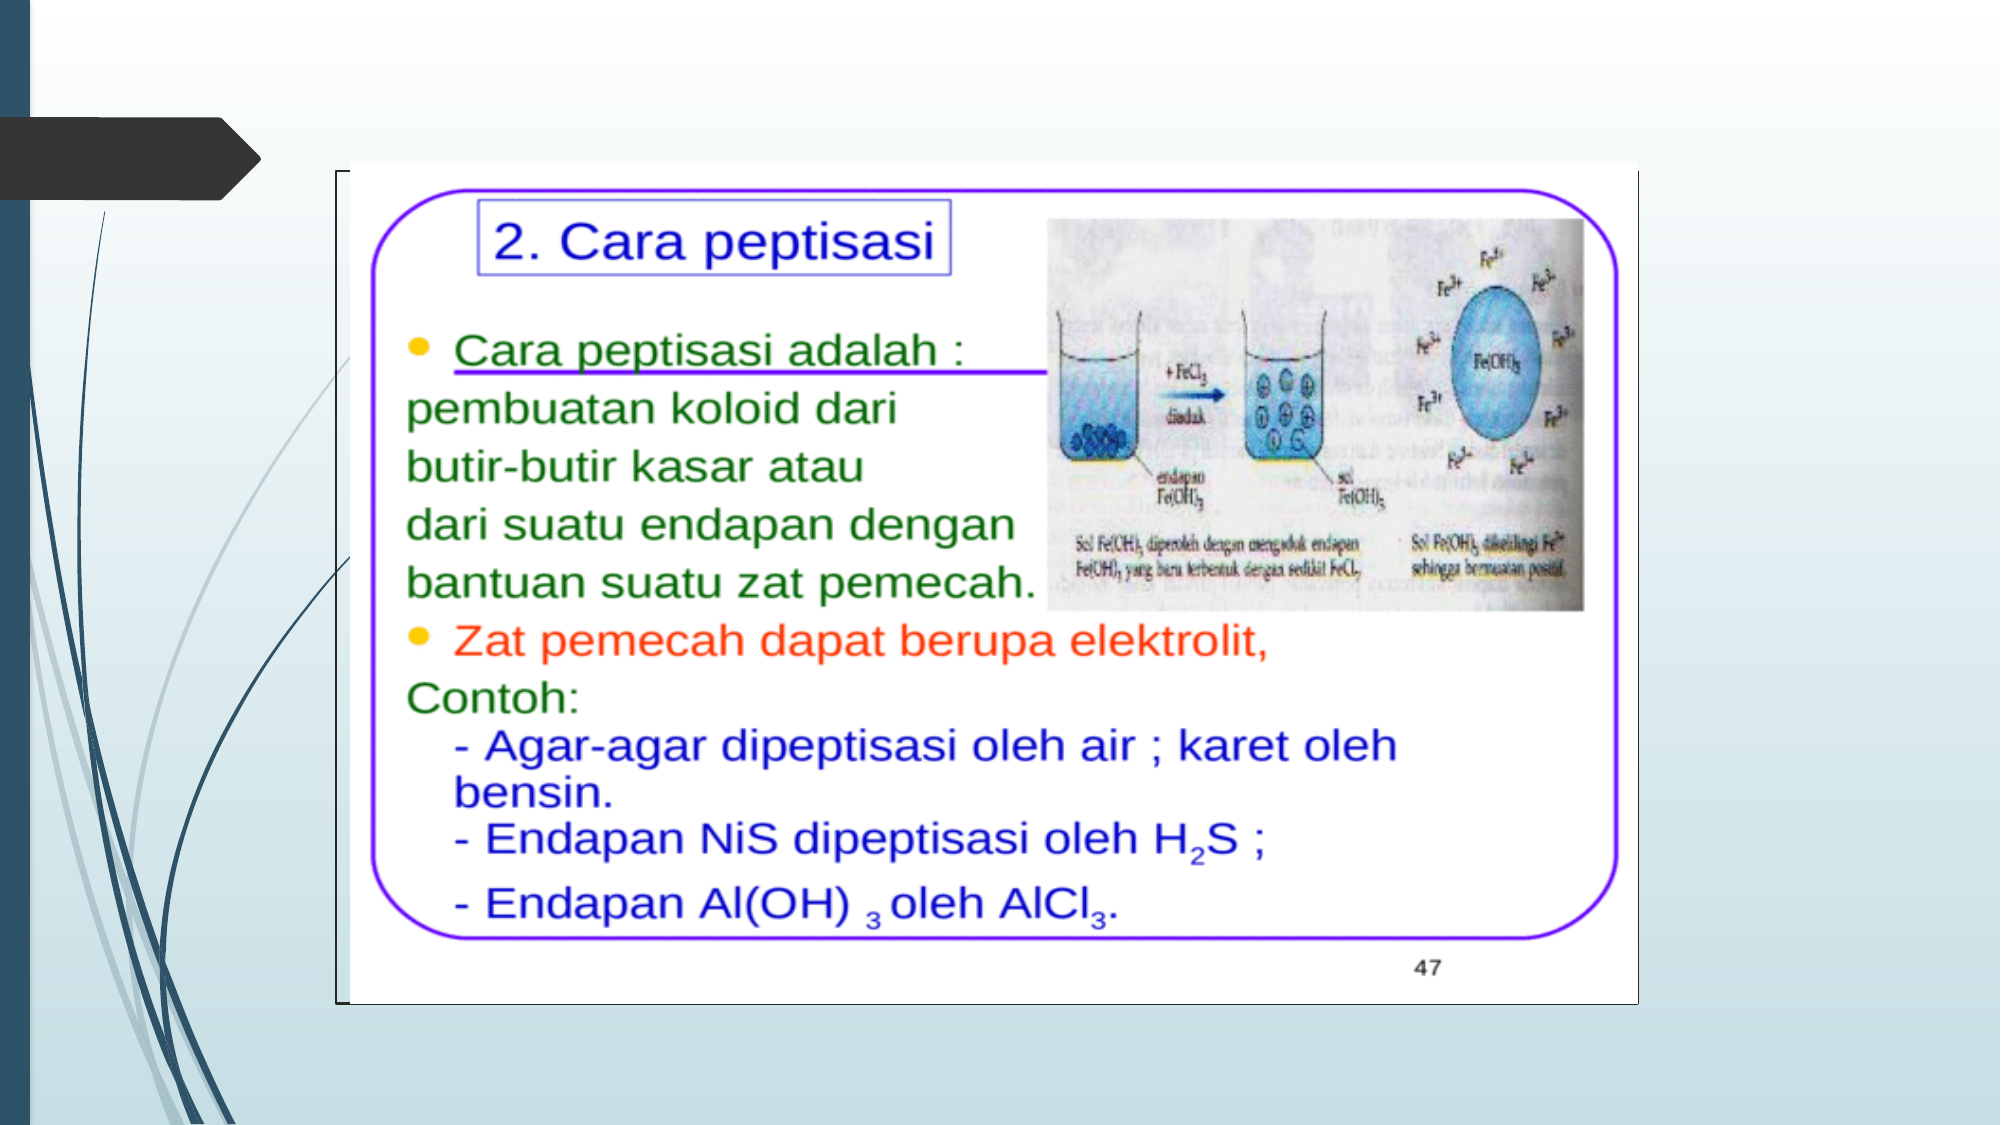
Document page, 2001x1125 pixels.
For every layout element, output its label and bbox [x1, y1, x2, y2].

text_box [335, 170, 345, 1005]
picture [350, 163, 1638, 1004]
